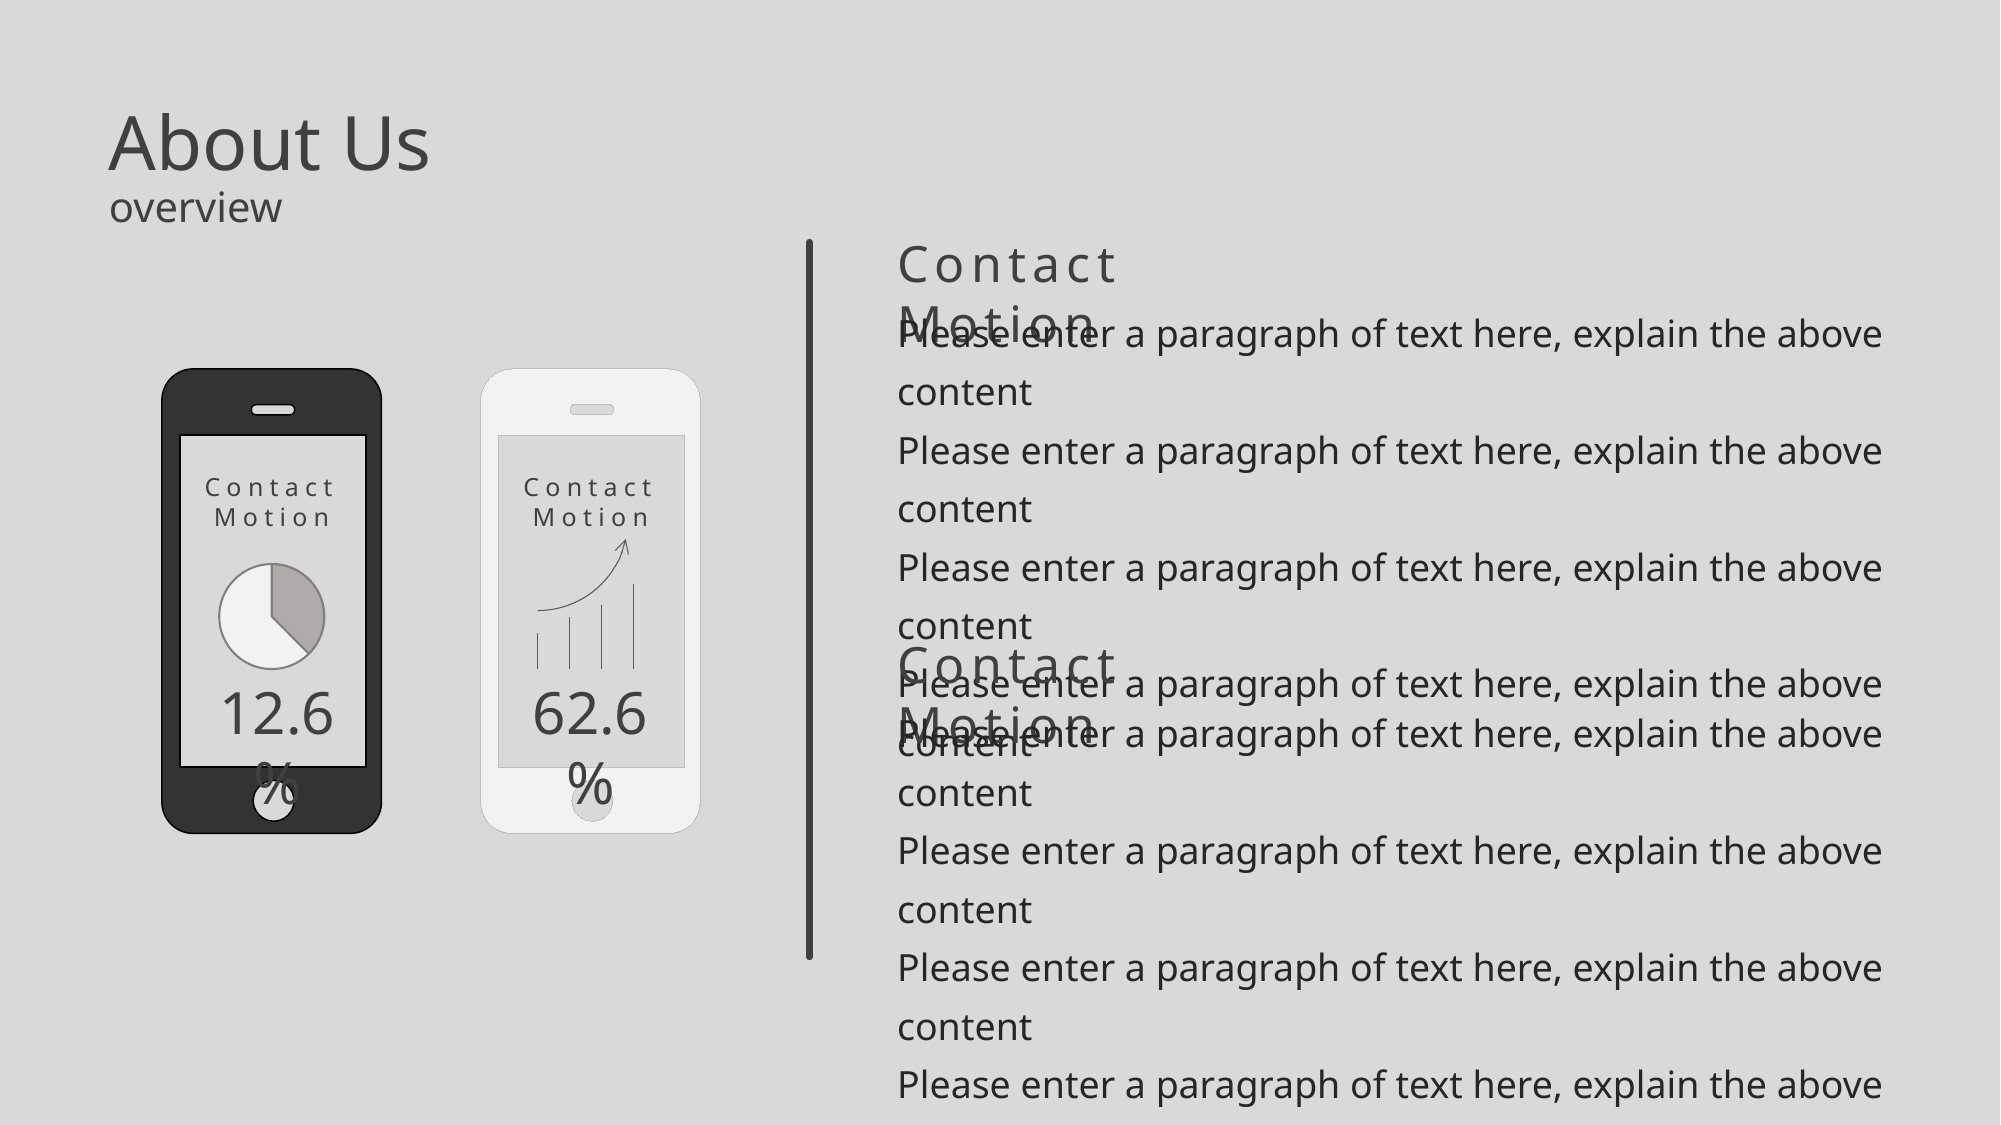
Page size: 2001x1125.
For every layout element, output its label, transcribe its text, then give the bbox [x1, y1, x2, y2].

text_box About Us [94, 88, 669, 193]
text_box [161, 368, 382, 834]
text_box Contact Motion [882, 225, 1343, 288]
text_box [270, 562, 326, 656]
text_box Contact Motion [503, 464, 678, 540]
text_box Contact Motion [882, 625, 1343, 689]
text_box overview [94, 173, 298, 239]
text_box 12.6% [195, 668, 359, 824]
text_box Please enter a paragraph of text here, explain the above content Please enter a paragraph of text here, explain the above content Please enter a paragraph of text here, explain the above content Please enter a paragraph of text here, explain the above content [882, 689, 1941, 1125]
text_box [218, 563, 308, 668]
text_box [480, 368, 701, 834]
text_box Contact Motion [184, 464, 359, 540]
text_box Please enter a paragraph of text here, explain the above content Please enter a paragraph of text here, explain the above content Please enter a paragraph of text here, explain the above content Please enter a paragraph of text here, explain the above content [882, 288, 1941, 689]
text_box [537, 520, 629, 612]
text_box 62.6% [508, 668, 672, 824]
